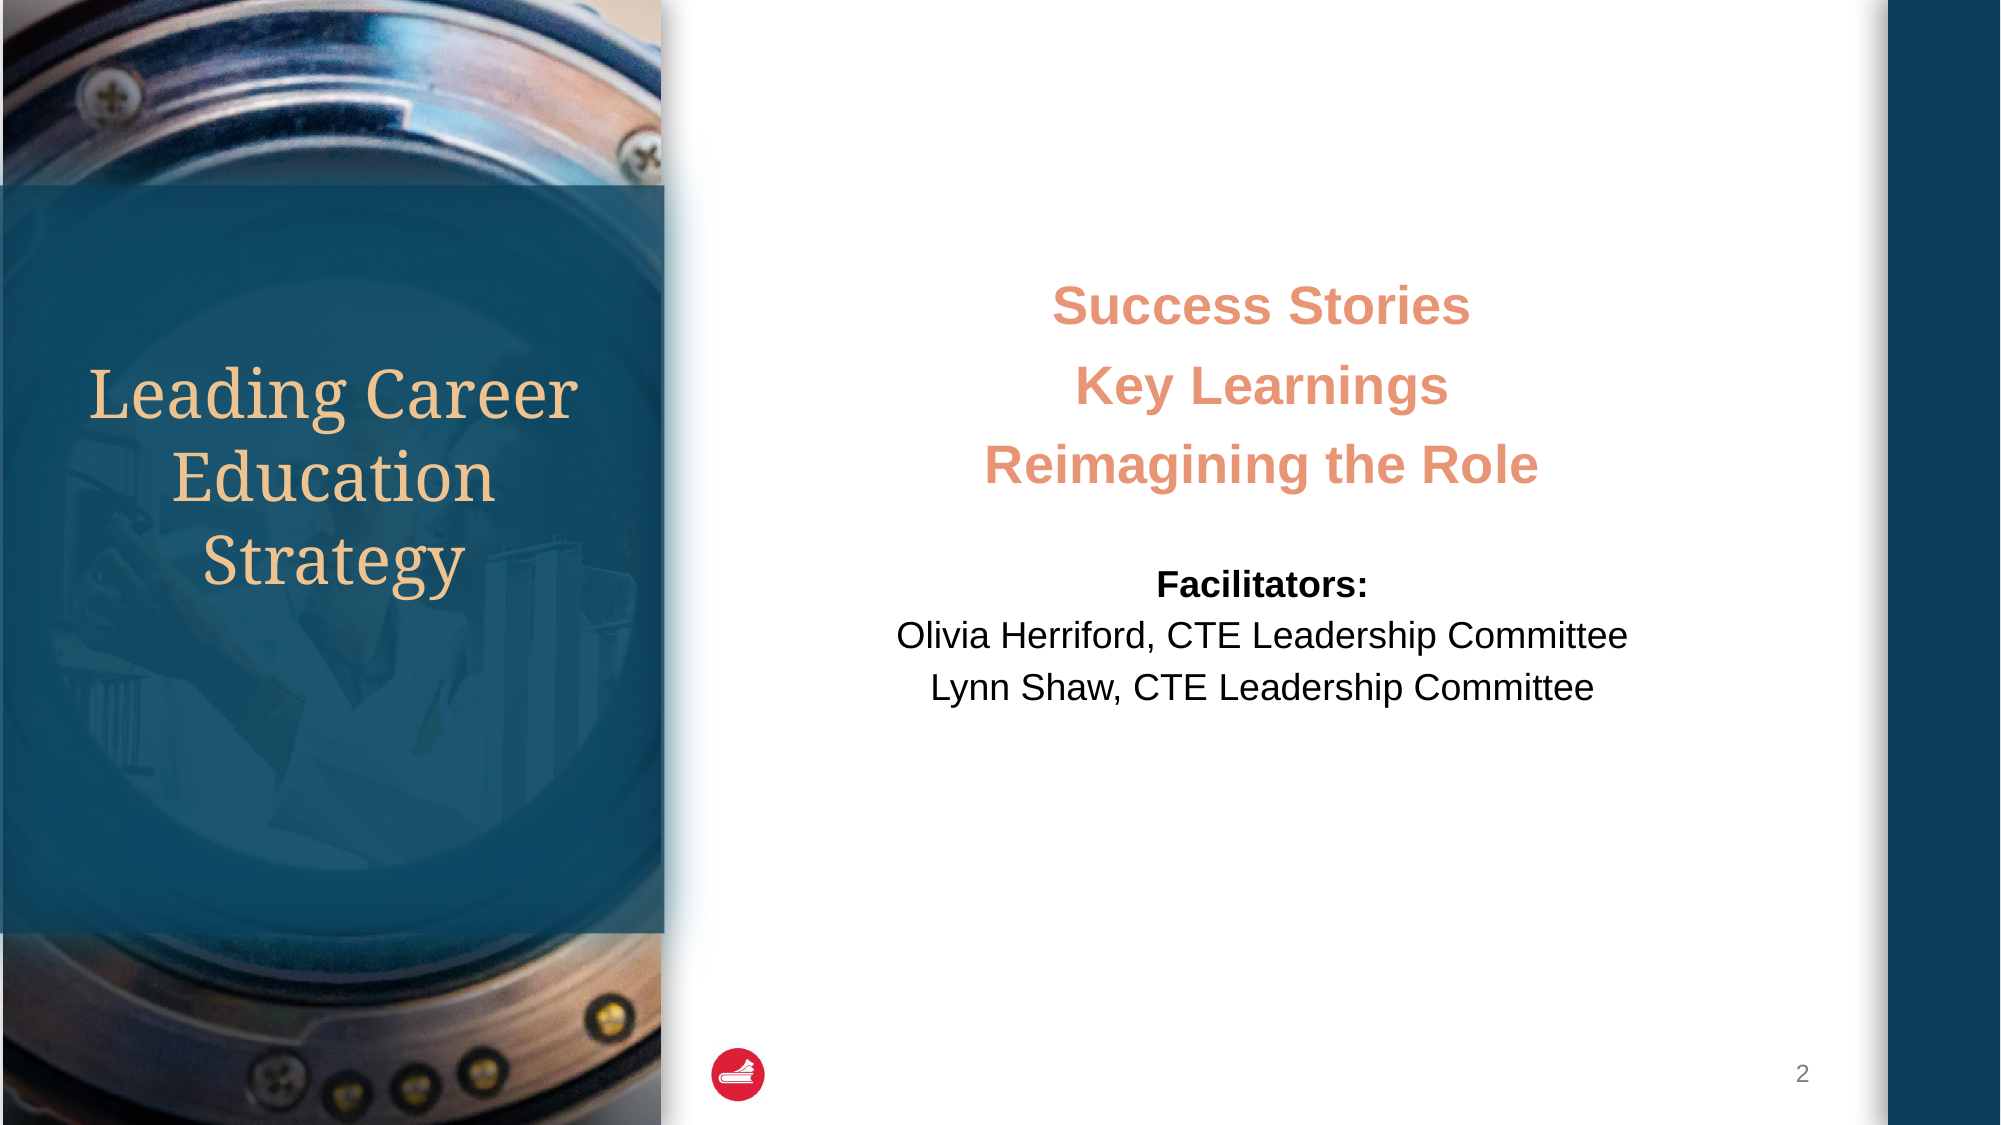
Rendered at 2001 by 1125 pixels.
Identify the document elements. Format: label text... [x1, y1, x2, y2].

slide_number 2 [1622, 1042, 1810, 1104]
picture [709, 1046, 766, 1103]
picture [3, 0, 661, 1125]
list Success Stories Key Learnings Reimagining the Role Facilitators: Olivia Herriford, CTE Leadership Committee Lynn Shaw, CTE Leadership Committee [715, 160, 1810, 996]
title Leading Career Education Strategy [40, 343, 629, 609]
